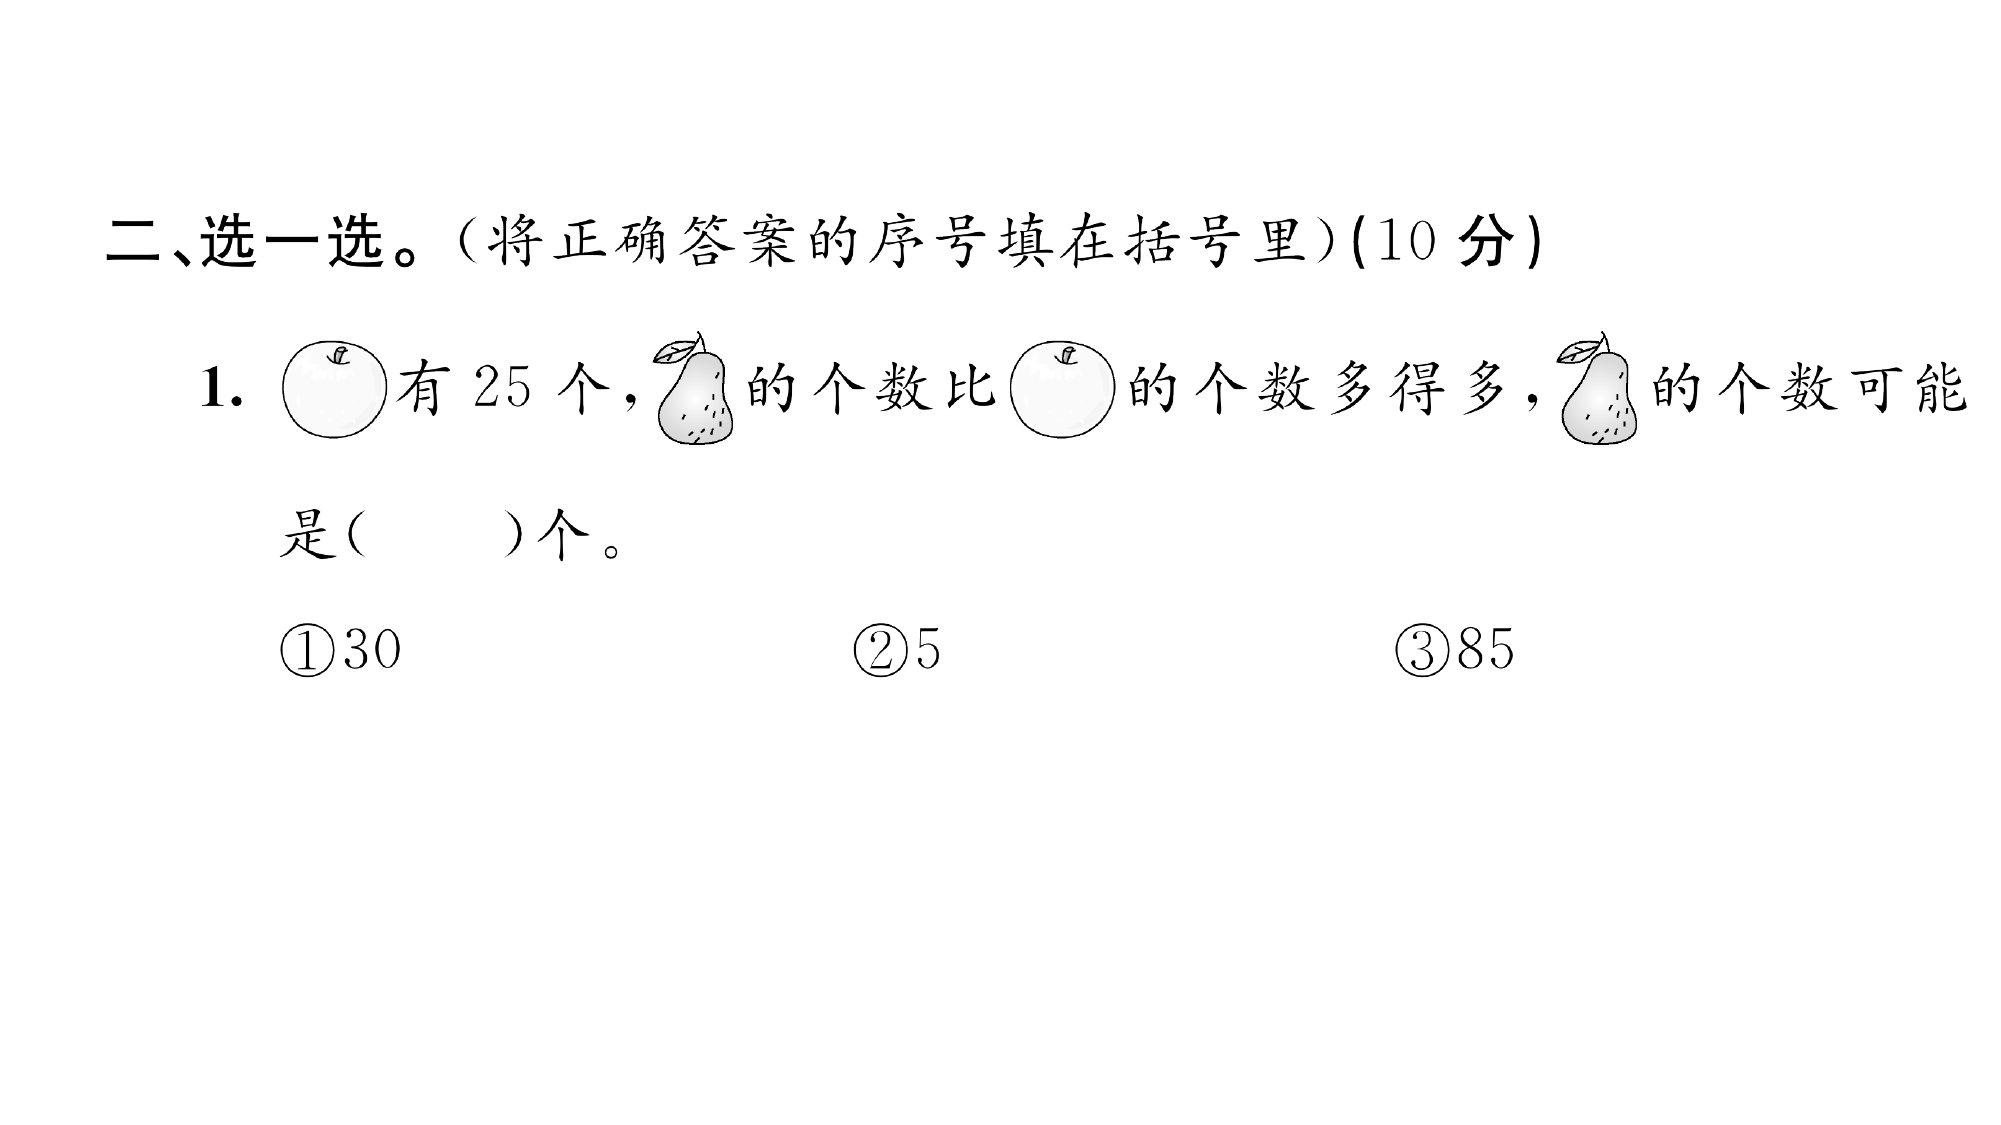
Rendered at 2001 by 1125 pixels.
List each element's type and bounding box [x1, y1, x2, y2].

picture [102, 172, 1992, 722]
